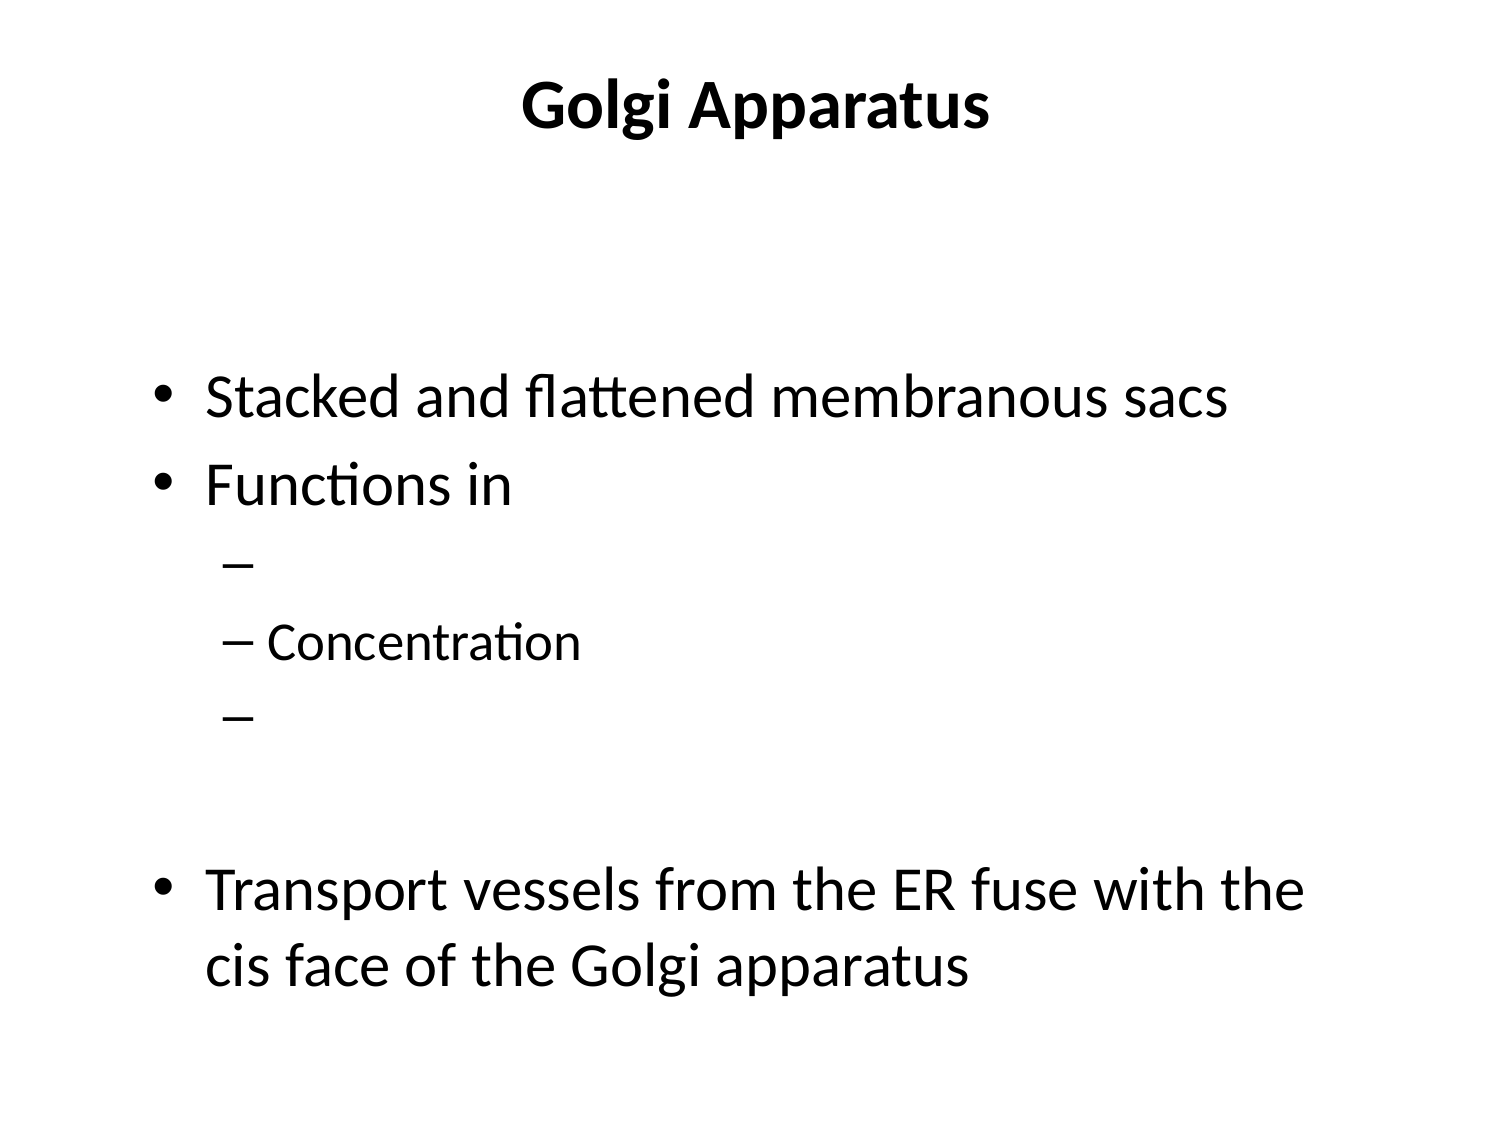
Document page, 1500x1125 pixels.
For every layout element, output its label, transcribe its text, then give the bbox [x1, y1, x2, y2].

list Stacked and flattened membranous sacs Functions in Concentration Transport vessels from the ER fuse with the cis face of the Golgi apparatus [137, 347, 1363, 1013]
title Golgi Apparatus [150, 50, 1363, 150]
